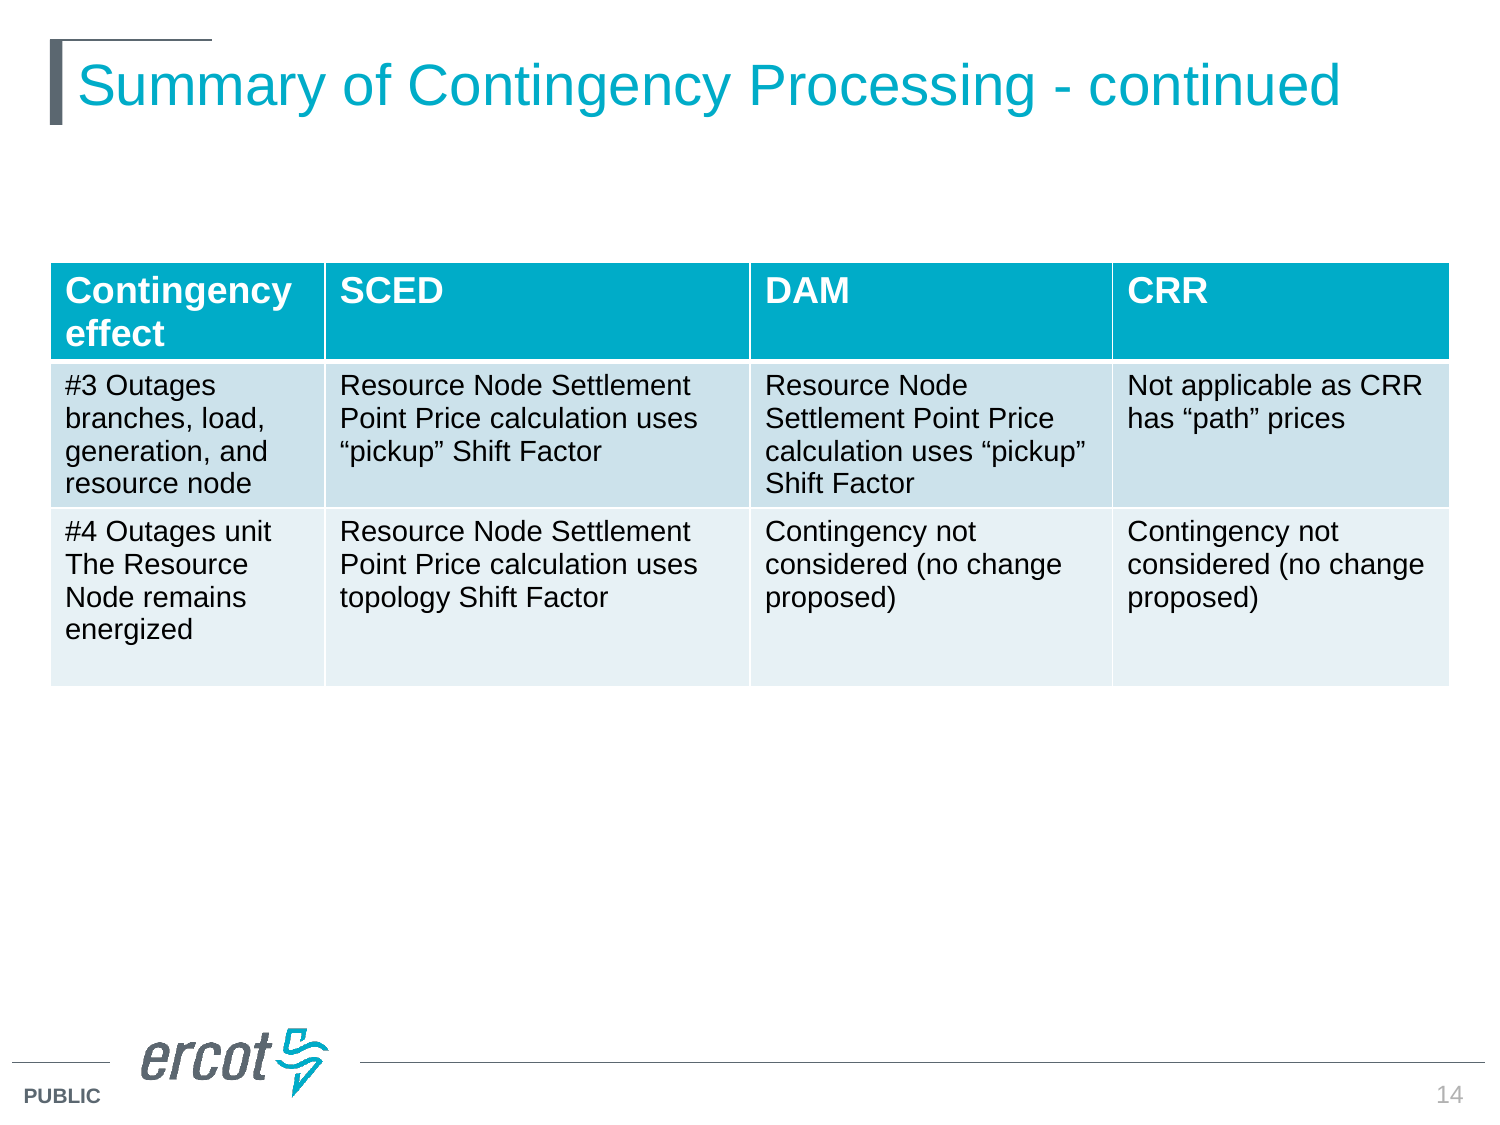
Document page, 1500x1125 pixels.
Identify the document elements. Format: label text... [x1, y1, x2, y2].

table_cell Contingency not considered (no change proposed) [1113, 509, 1449, 686]
table_cell Resource Node Settlement Point Price calculation uses topology Shift Factor [326, 509, 749, 686]
table_header CRR [1113, 263, 1449, 359]
table_header DAM [751, 263, 1112, 359]
table_cell #4 Outages unit The Resource Node remains energized [51, 509, 324, 686]
table_header SCED [326, 263, 749, 359]
table_cell Contingency not considered (no change proposed) [751, 509, 1112, 686]
table_header Contingency effect [51, 263, 324, 359]
slide_number 14 [1412, 1076, 1488, 1112]
table_cell Resource Node Settlement Point Price calculation uses “pickup” Shift Factor [326, 364, 749, 507]
table_cell Not applicable as CRR has “path” prices [1113, 364, 1449, 507]
table_cell Resource Node Settlement Point Price calculation uses “pickup” Shift Factor [751, 364, 1112, 507]
picture [137, 1024, 332, 1100]
title Summary of Contingency Processing - continued [62, 39, 1450, 228]
table_cell #3 Outages branches, load, generation, and resource node [51, 364, 324, 507]
